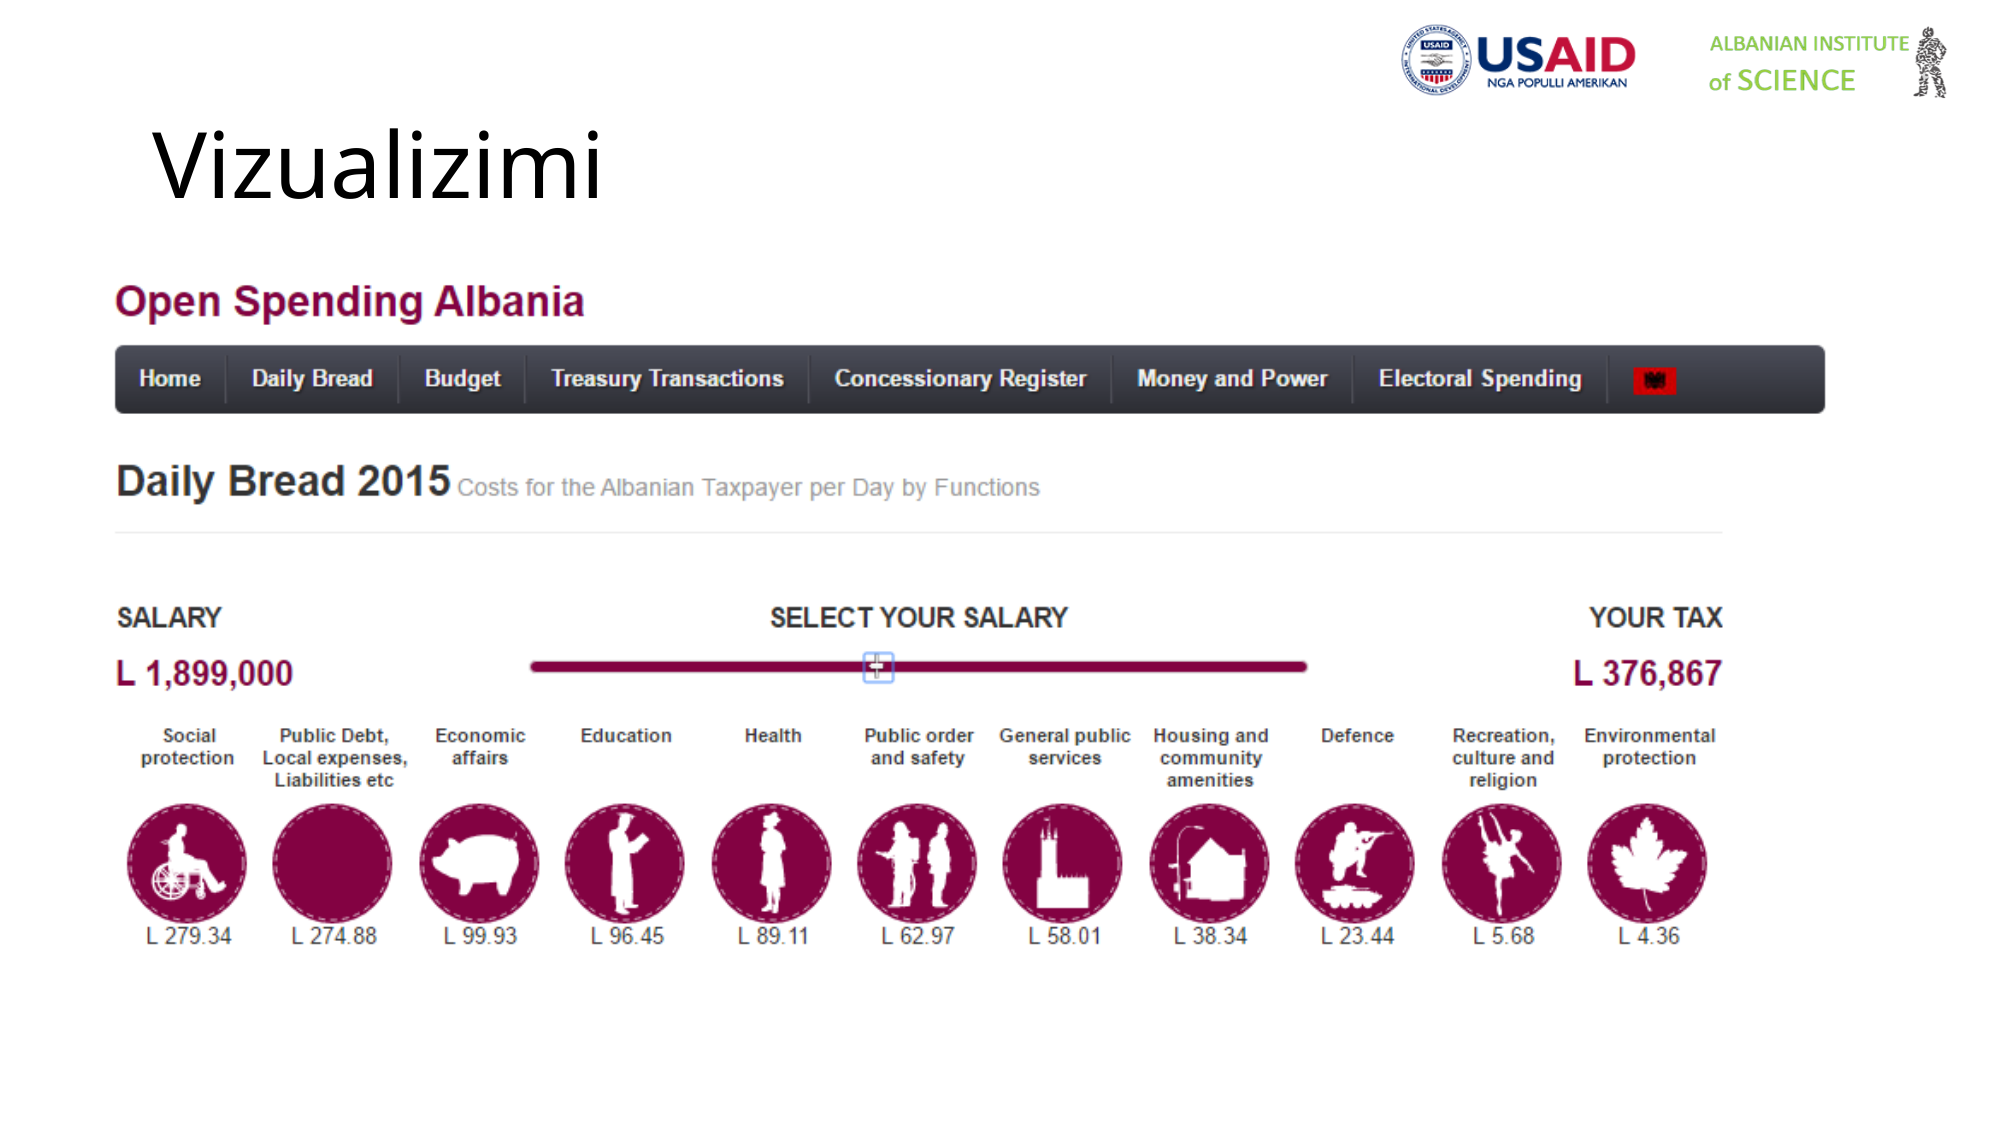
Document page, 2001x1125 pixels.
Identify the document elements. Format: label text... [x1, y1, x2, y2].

picture [1707, 21, 1949, 103]
title Vizualizimi [137, 59, 1863, 260]
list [83, 260, 1863, 1035]
picture [1399, 21, 1638, 59]
